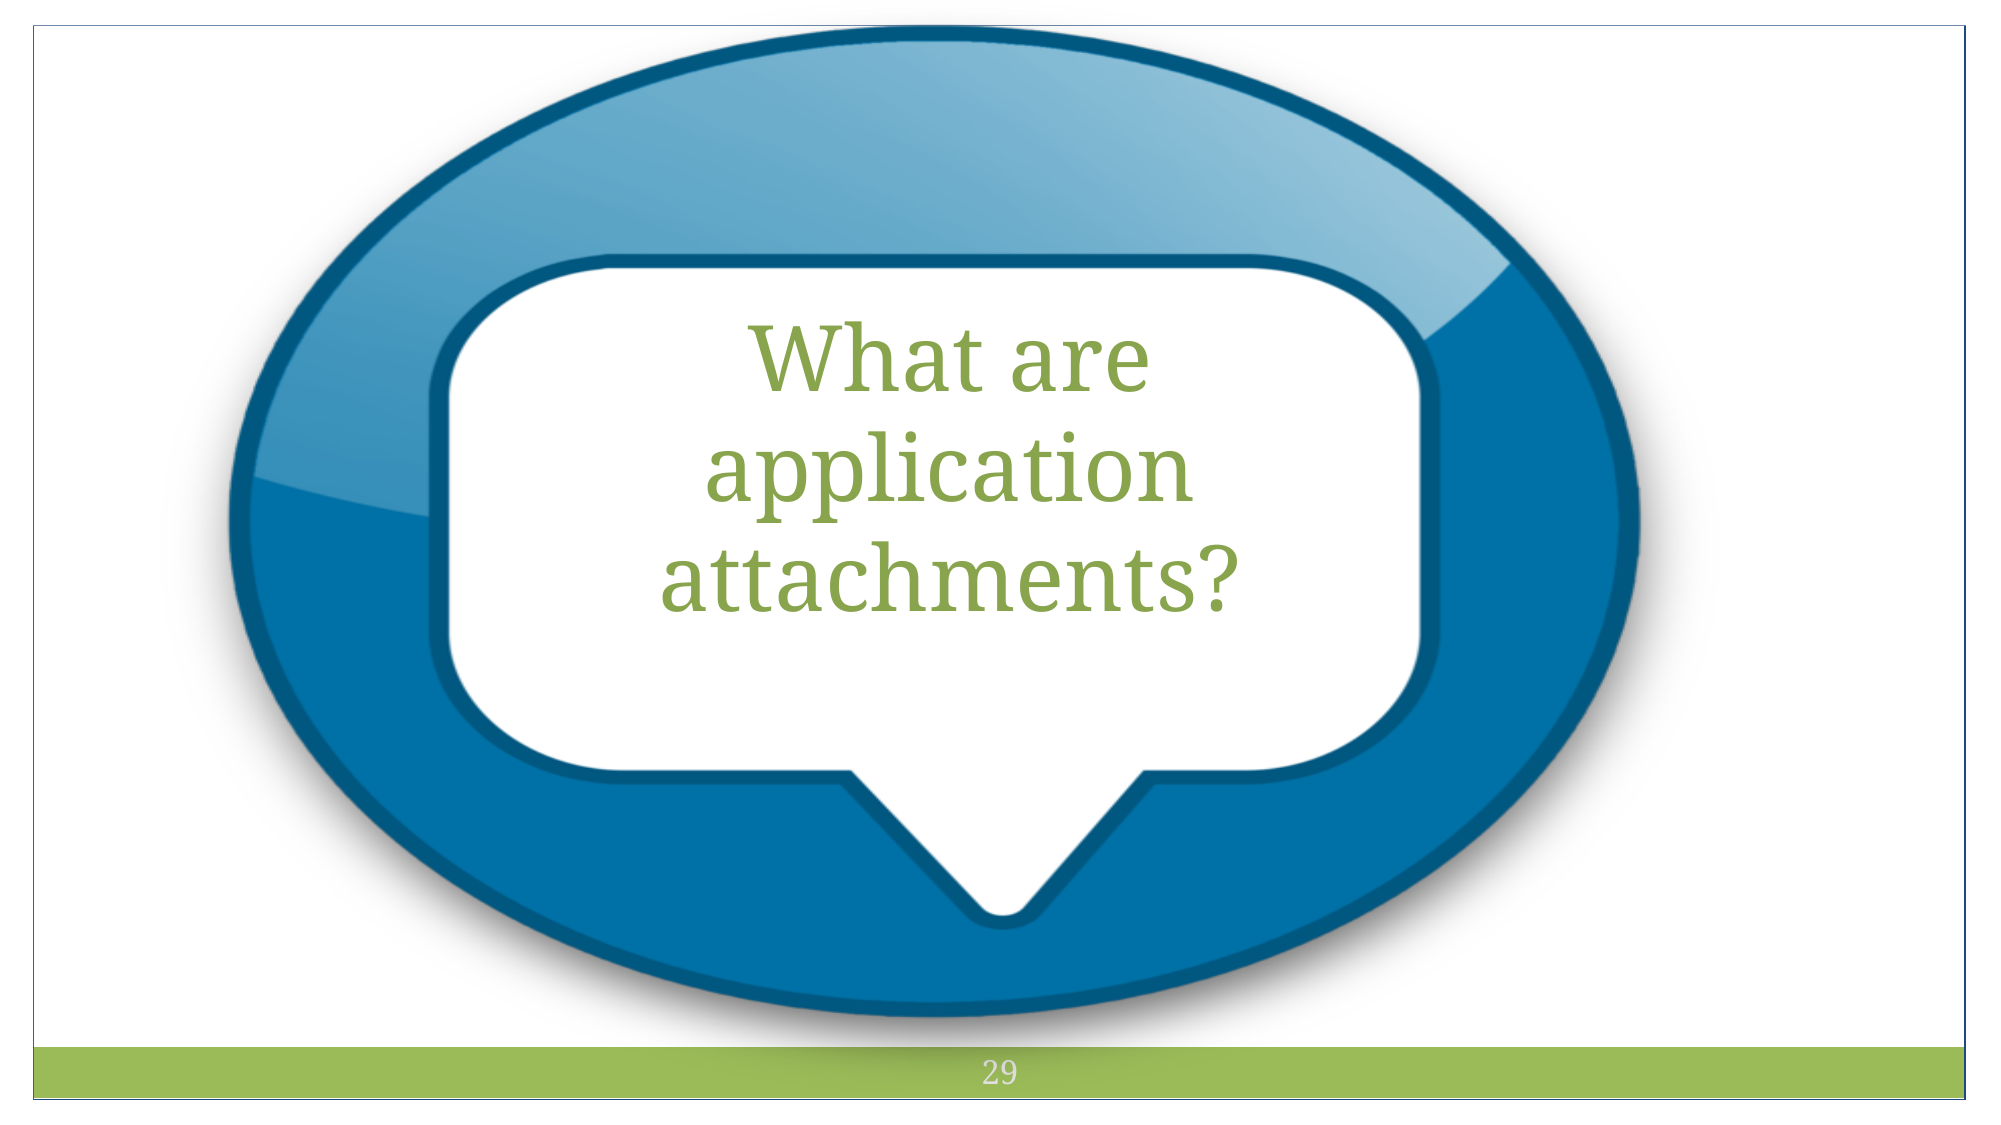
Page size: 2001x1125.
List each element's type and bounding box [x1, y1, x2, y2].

picture [127, 0, 1740, 1110]
